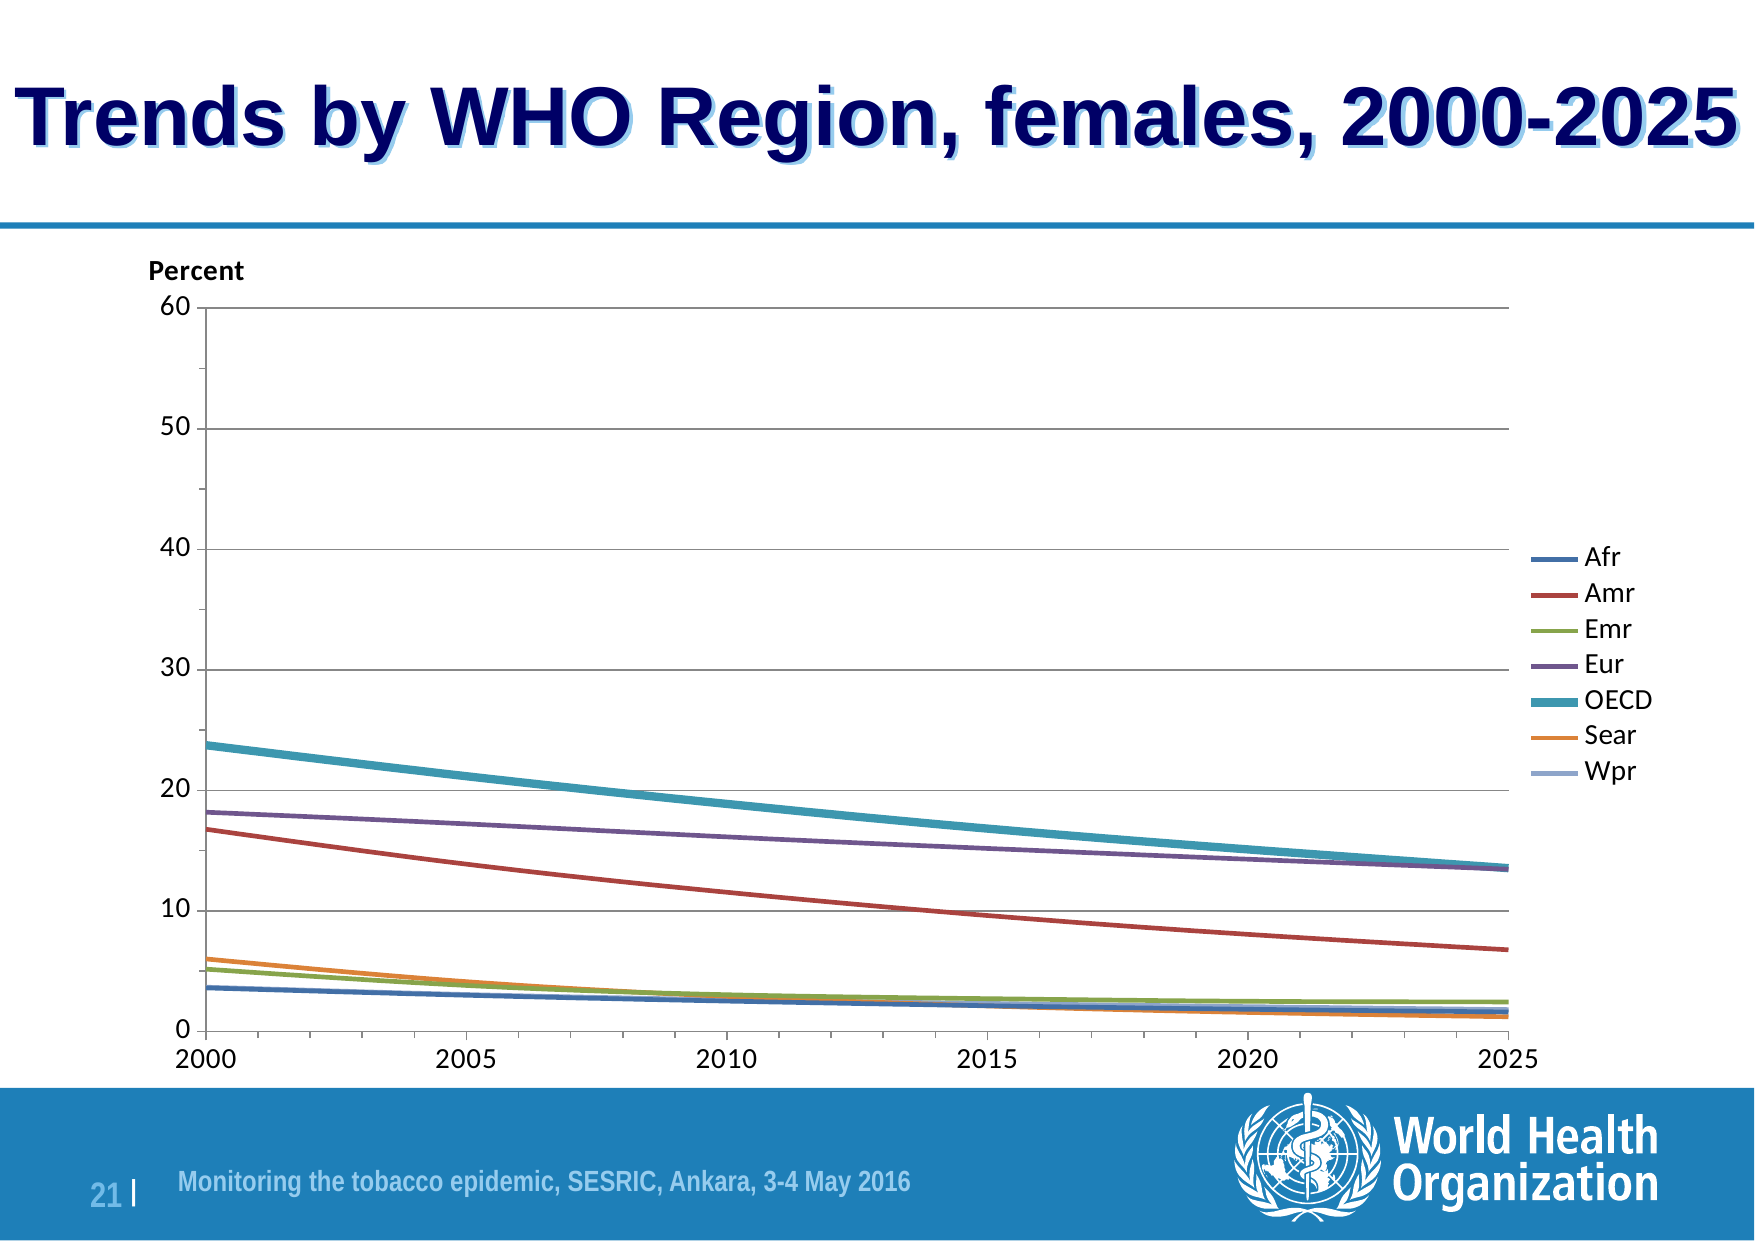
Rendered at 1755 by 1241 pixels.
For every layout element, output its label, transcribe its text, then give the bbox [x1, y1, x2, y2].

title Trends by WHO Region, females, 2000-2025 [0, 0, 1755, 224]
chart [84, 249, 1676, 1084]
